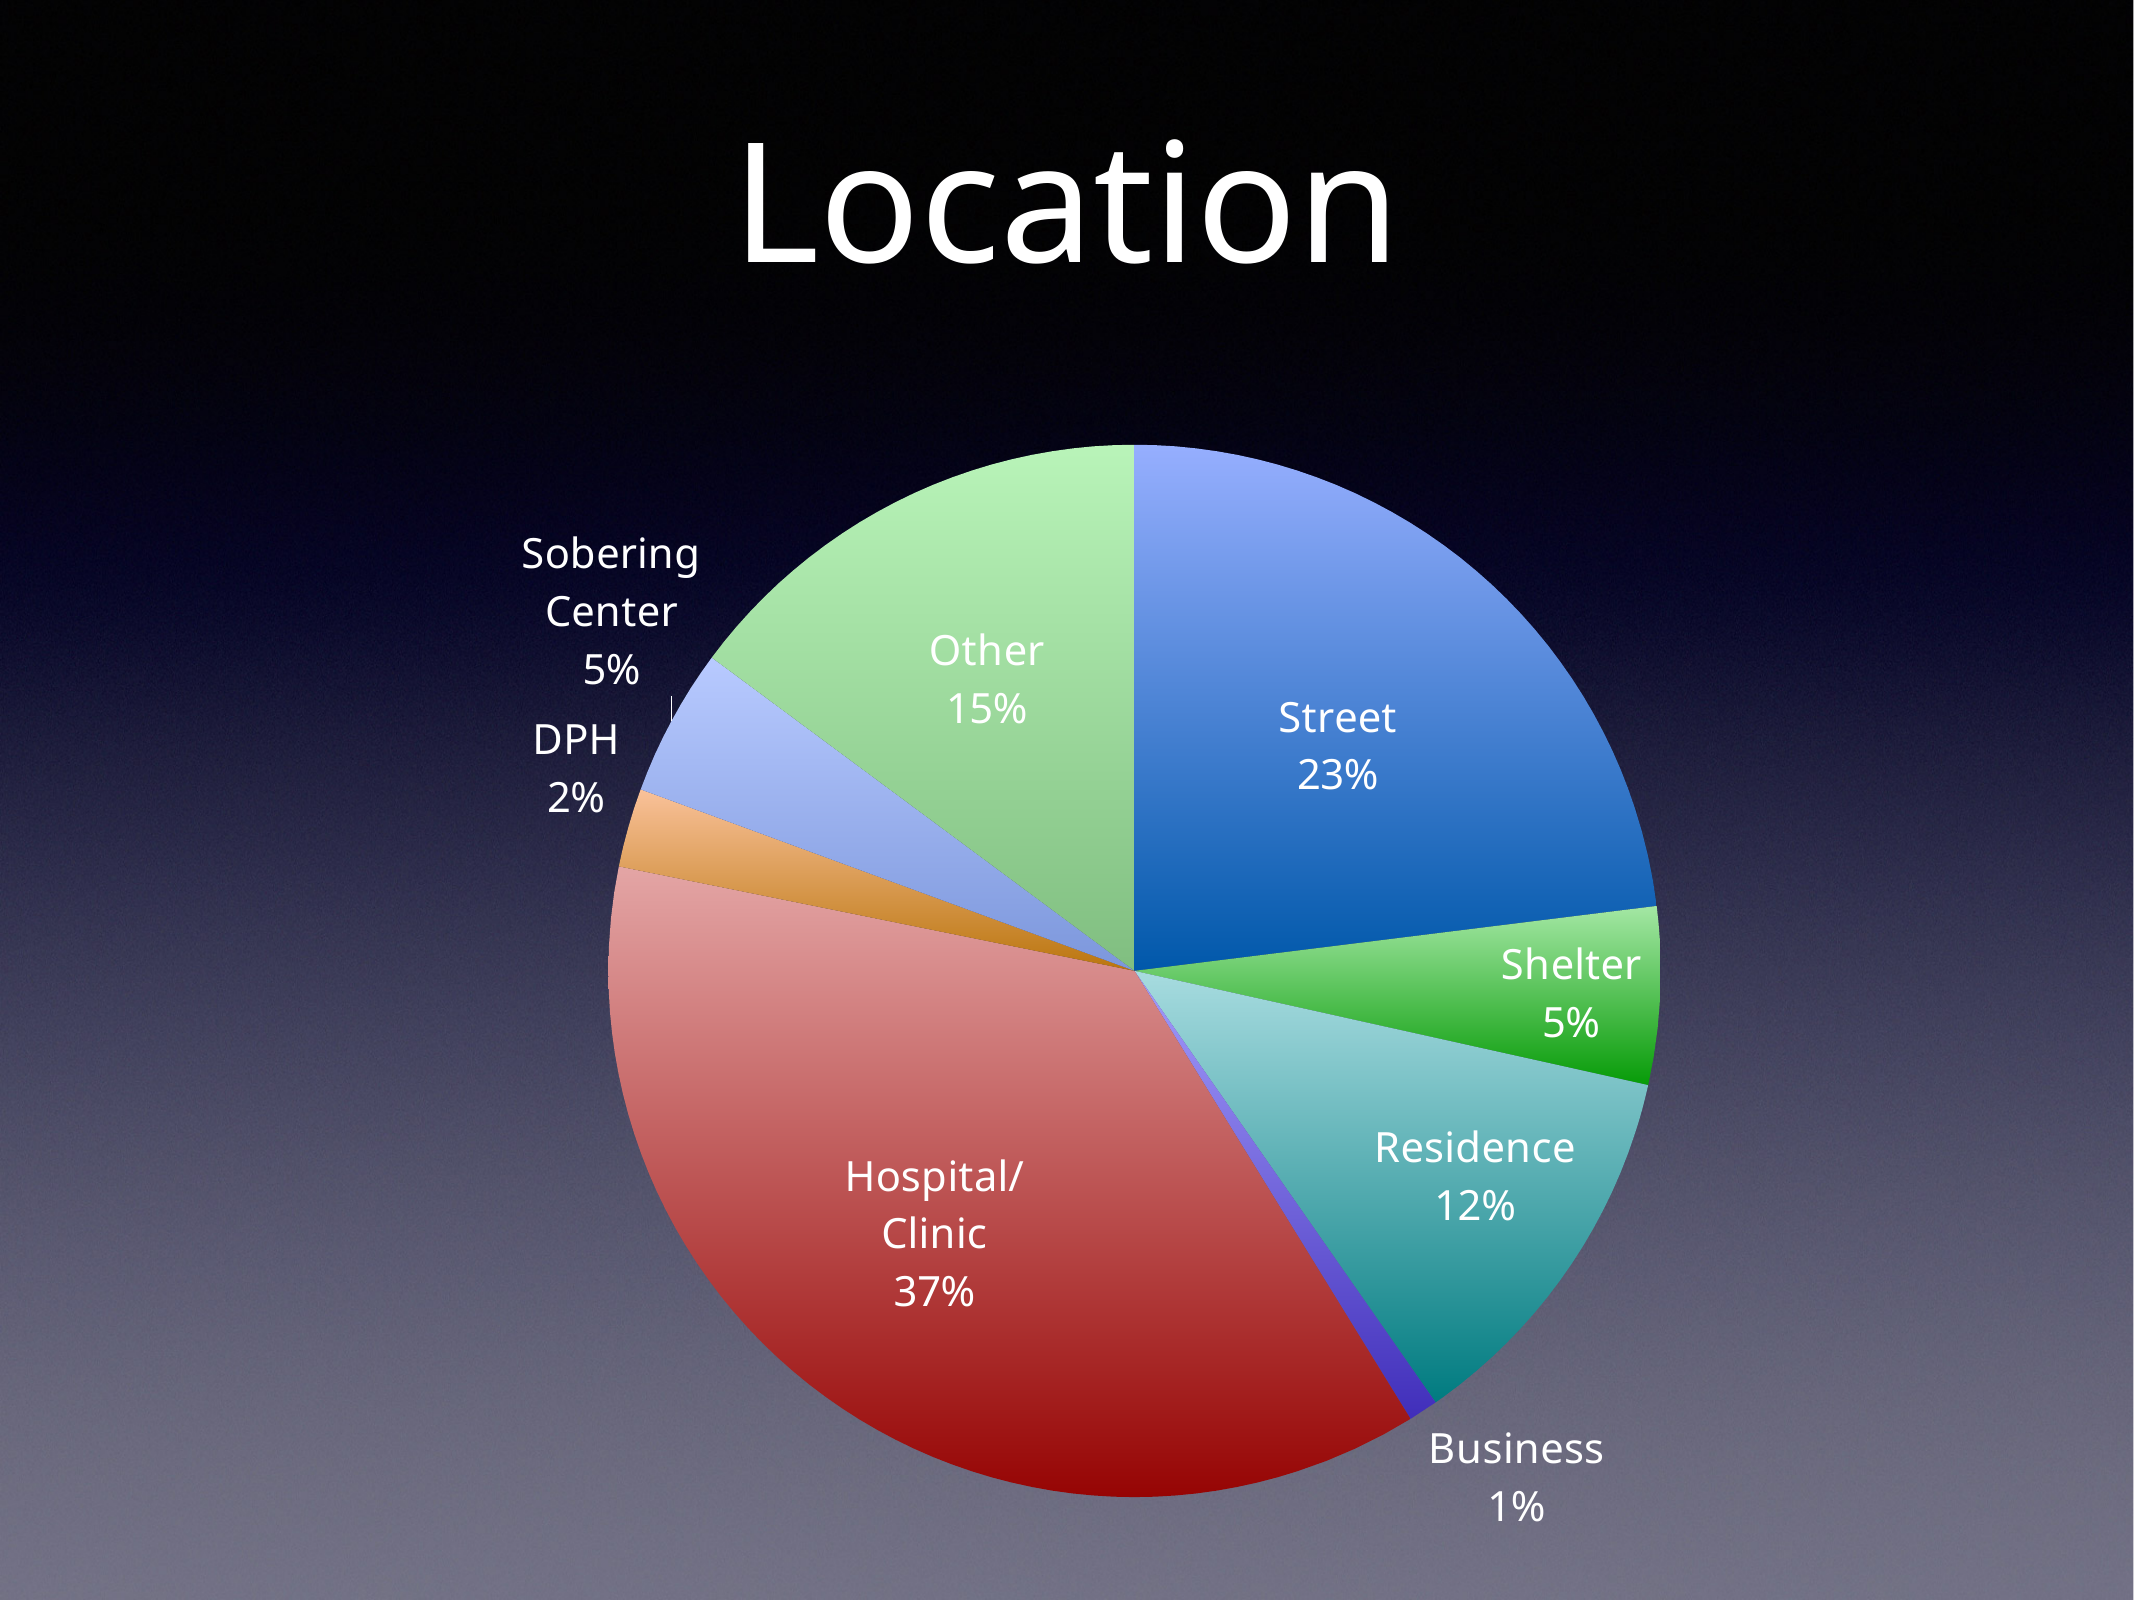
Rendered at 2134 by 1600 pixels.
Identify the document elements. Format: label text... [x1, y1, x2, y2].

picture [0, 0, 2134, 1600]
title Location [155, 66, 1978, 326]
chart [225, 325, 1908, 1600]
